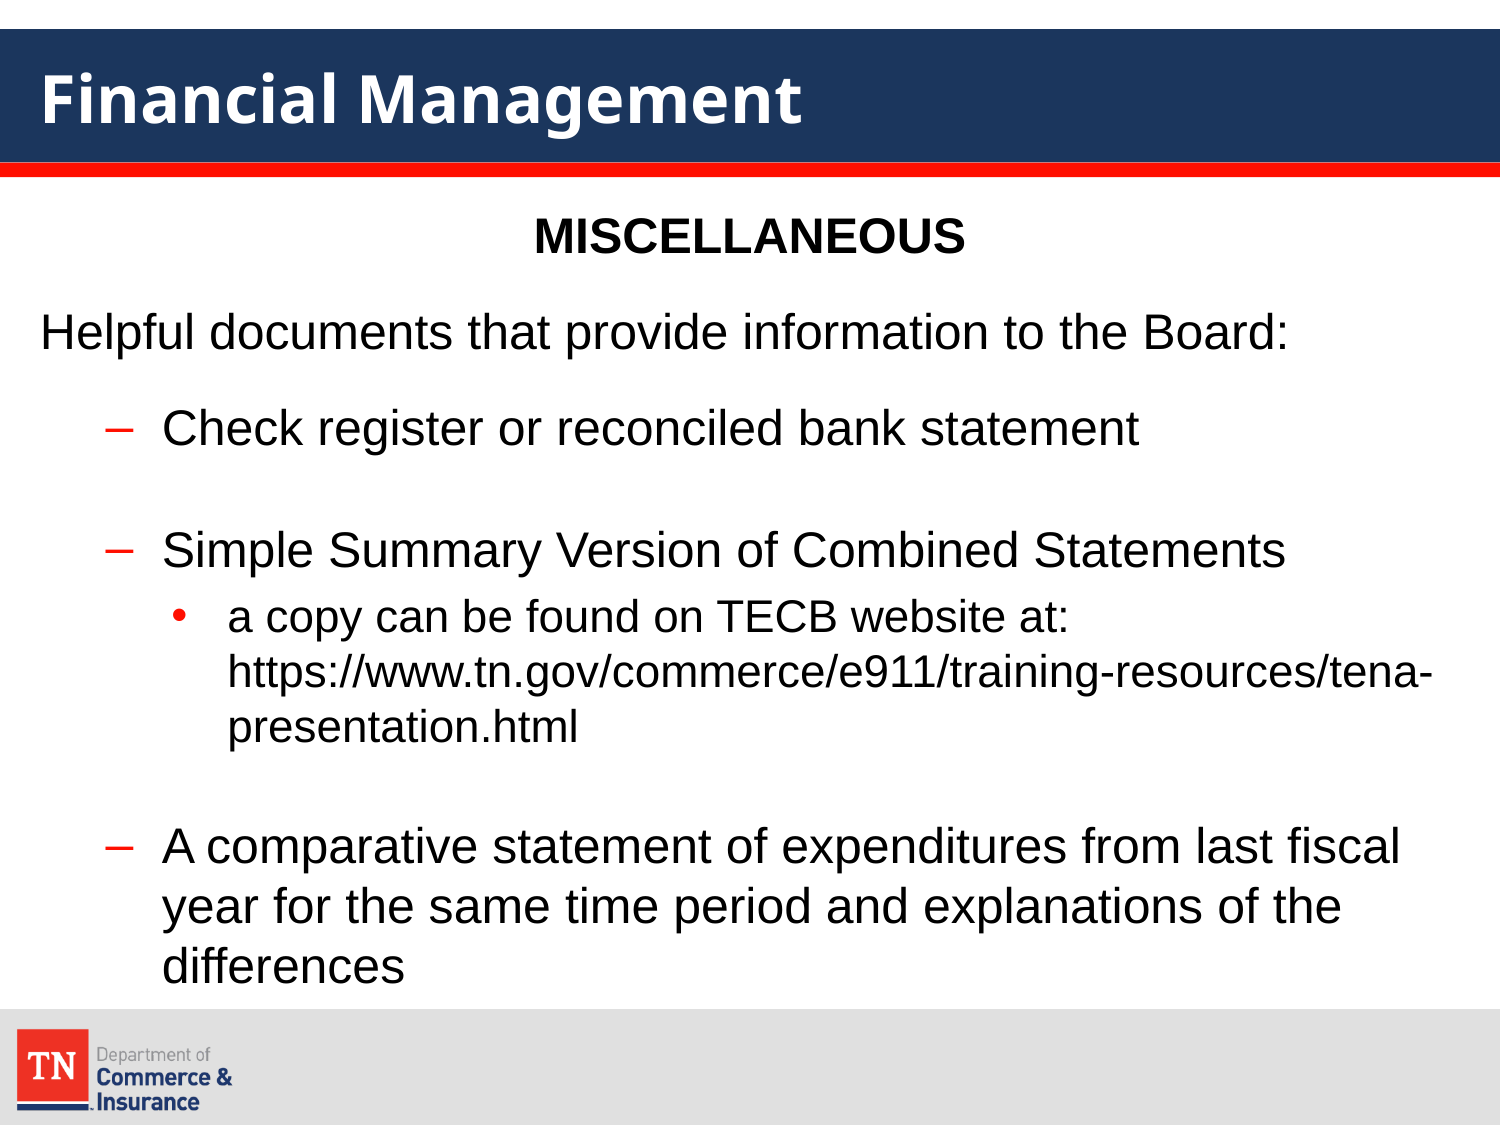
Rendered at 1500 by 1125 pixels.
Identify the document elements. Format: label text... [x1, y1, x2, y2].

picture [4, 1009, 245, 1125]
list MISCELLANEOUS Helpful documents that provide information to the Board: Check register or reconciled bank statement Simple Summary Version of Combined Statements a copy can be found on TECB website at: https://www.tn.gov/commerce/e911/training-resources/tena-presentation.html A comparative statement of expenditures from last fiscal year for the same time period and explanations of the differences [24, 195, 1475, 1010]
title Financial Management [24, 29, 1475, 165]
